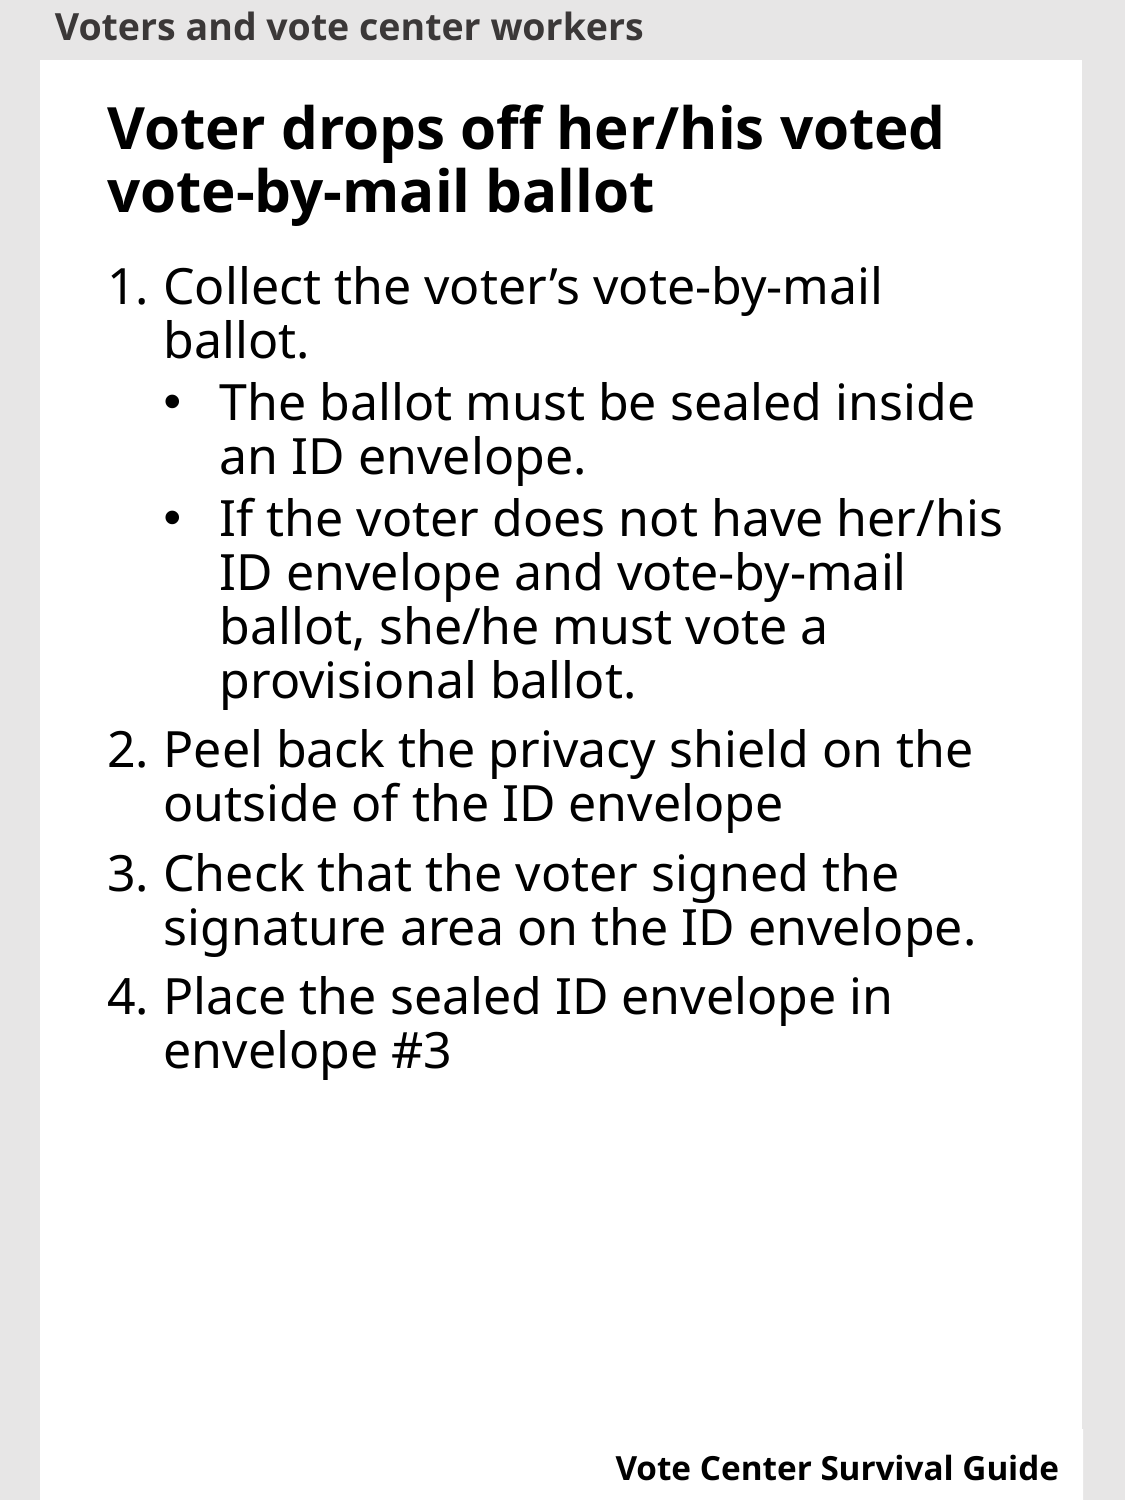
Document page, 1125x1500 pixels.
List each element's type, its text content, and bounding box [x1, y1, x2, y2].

list Voter drops off her/his voted vote-by-mail ballot [92, 92, 1050, 254]
list Collect the voter’s vote-by-mail ballot. The ballot must be sealed inside an ID envelope. If the voter does not have her/his ID envelope and vote-by-mail ballot, she/he must vote a provisional ballot. Peel back the privacy shield on the outside of the ID envelope Check that the voter signed the signature area on the ID envelope. Place the sealed ID envelope in envelope #3 [92, 254, 1050, 1303]
